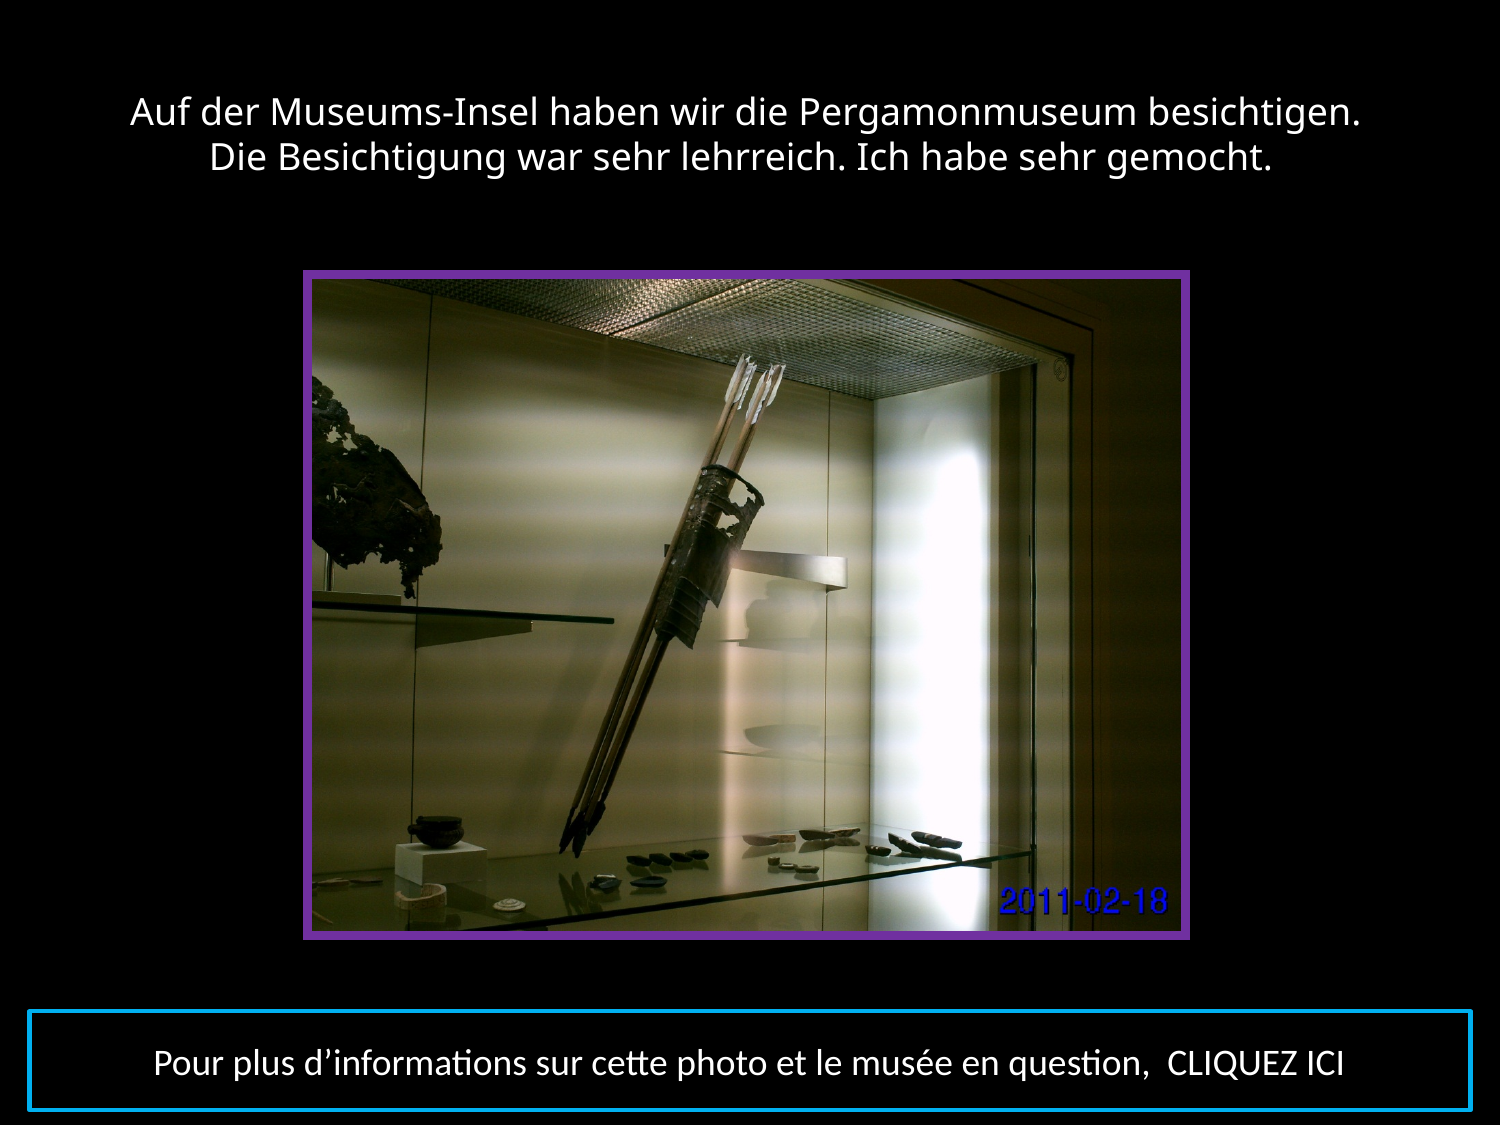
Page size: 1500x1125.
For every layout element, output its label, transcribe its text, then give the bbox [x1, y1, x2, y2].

text_box Pour plus d’informations sur cette photo et le musée en question, CLIQUEZ ICI [27, 1009, 1473, 1112]
text_box Auf der Museums-Insel haben wir die Pergamonmuseum besichtigen. Die Besichtigung war sehr lehrreich. Ich habe sehr gemocht. [49, 80, 1444, 231]
picture [311, 278, 1181, 931]
